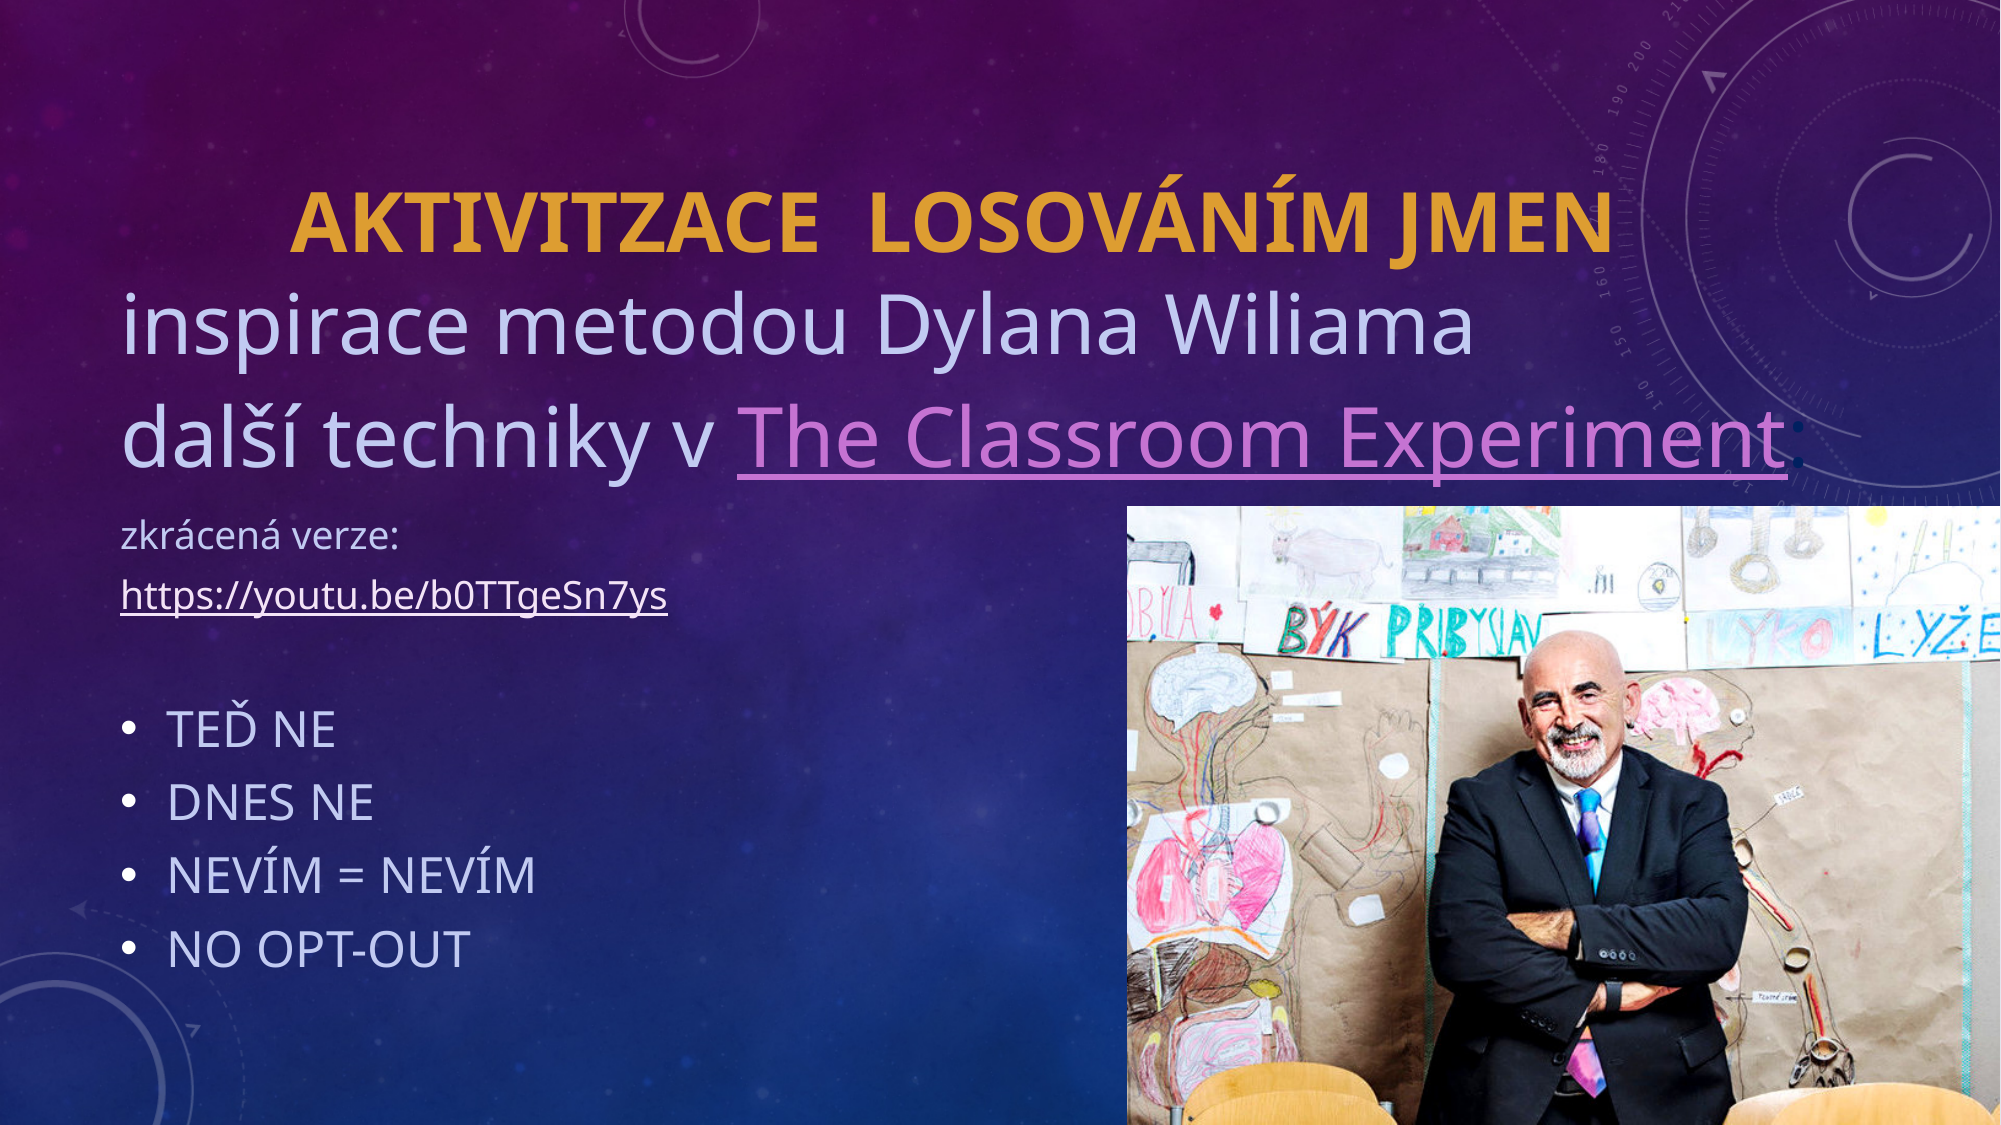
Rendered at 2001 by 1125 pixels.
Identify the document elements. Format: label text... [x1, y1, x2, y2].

list inspirace metodou Dylana Wiliama další techniky v The Classroom Experiment: zkrácená verze: https://youtu.be/b0TTgeSn7ys TEĎ NE DNES NE NEVÍM = NEVÍM NO OPT-OUT [99, 261, 1930, 1067]
picture [0, 0, 2001, 1125]
title AKTIVITZACE losováním jmen [168, 96, 1763, 342]
